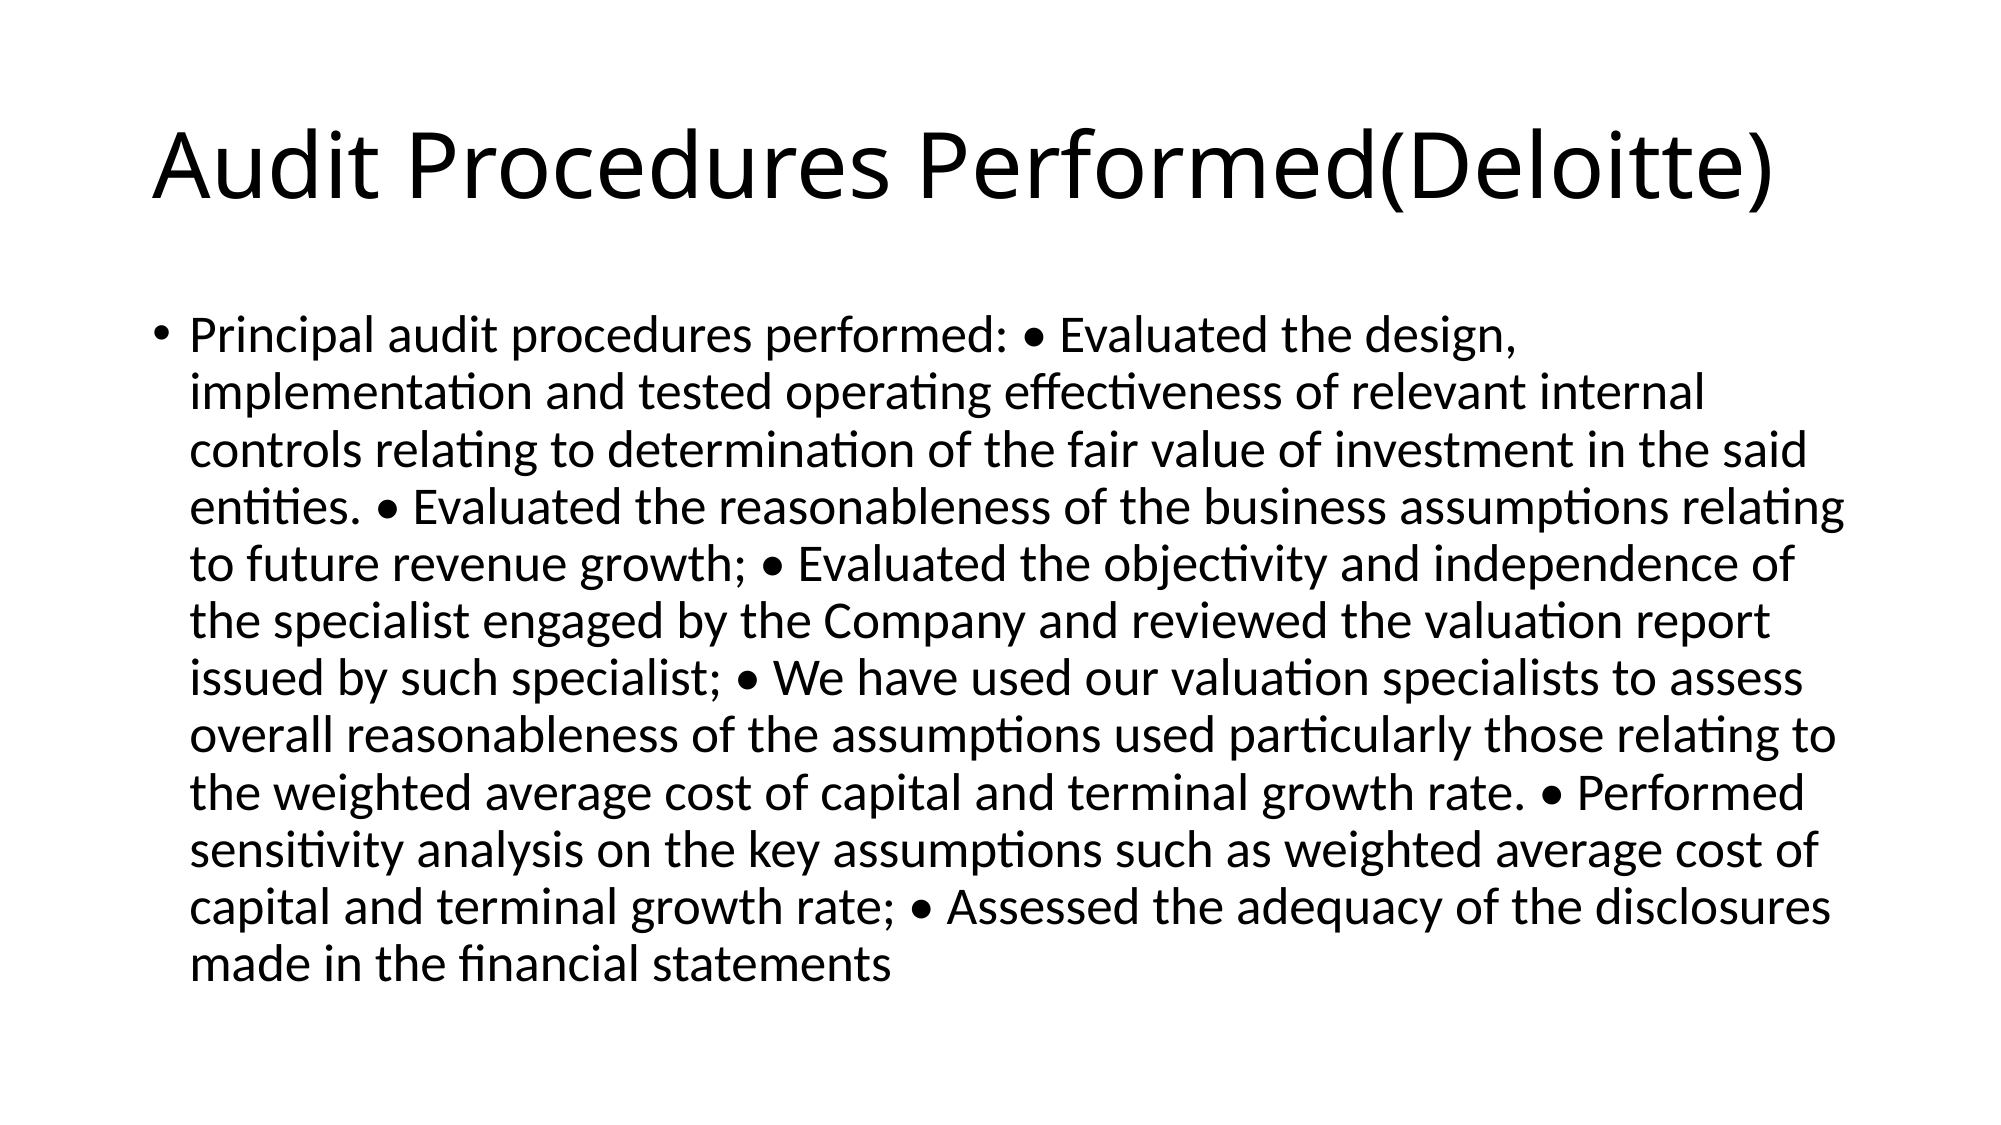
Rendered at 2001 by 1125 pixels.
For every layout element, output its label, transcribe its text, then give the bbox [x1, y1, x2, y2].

list Principal audit procedures performed: • Evaluated the design, implementation and tested operating effectiveness of relevant internal controls relating to determination of the fair value of investment in the said entities. • Evaluated the reasonableness of the business assumptions relating to future revenue growth; • Evaluated the objectivity and independence of the specialist engaged by the Company and reviewed the valuation report issued by such specialist; • We have used our valuation specialists to assess overall reasonableness of the assumptions used particularly those relating to the weighted average cost of capital and terminal growth rate. • Performed sensitivity analysis on the key assumptions such as weighted average cost of capital and terminal growth rate; • Assessed the adequacy of the disclosures made in the financial statements [137, 299, 1863, 1014]
title Audit Procedures Performed(Deloitte) [137, 59, 1863, 278]
